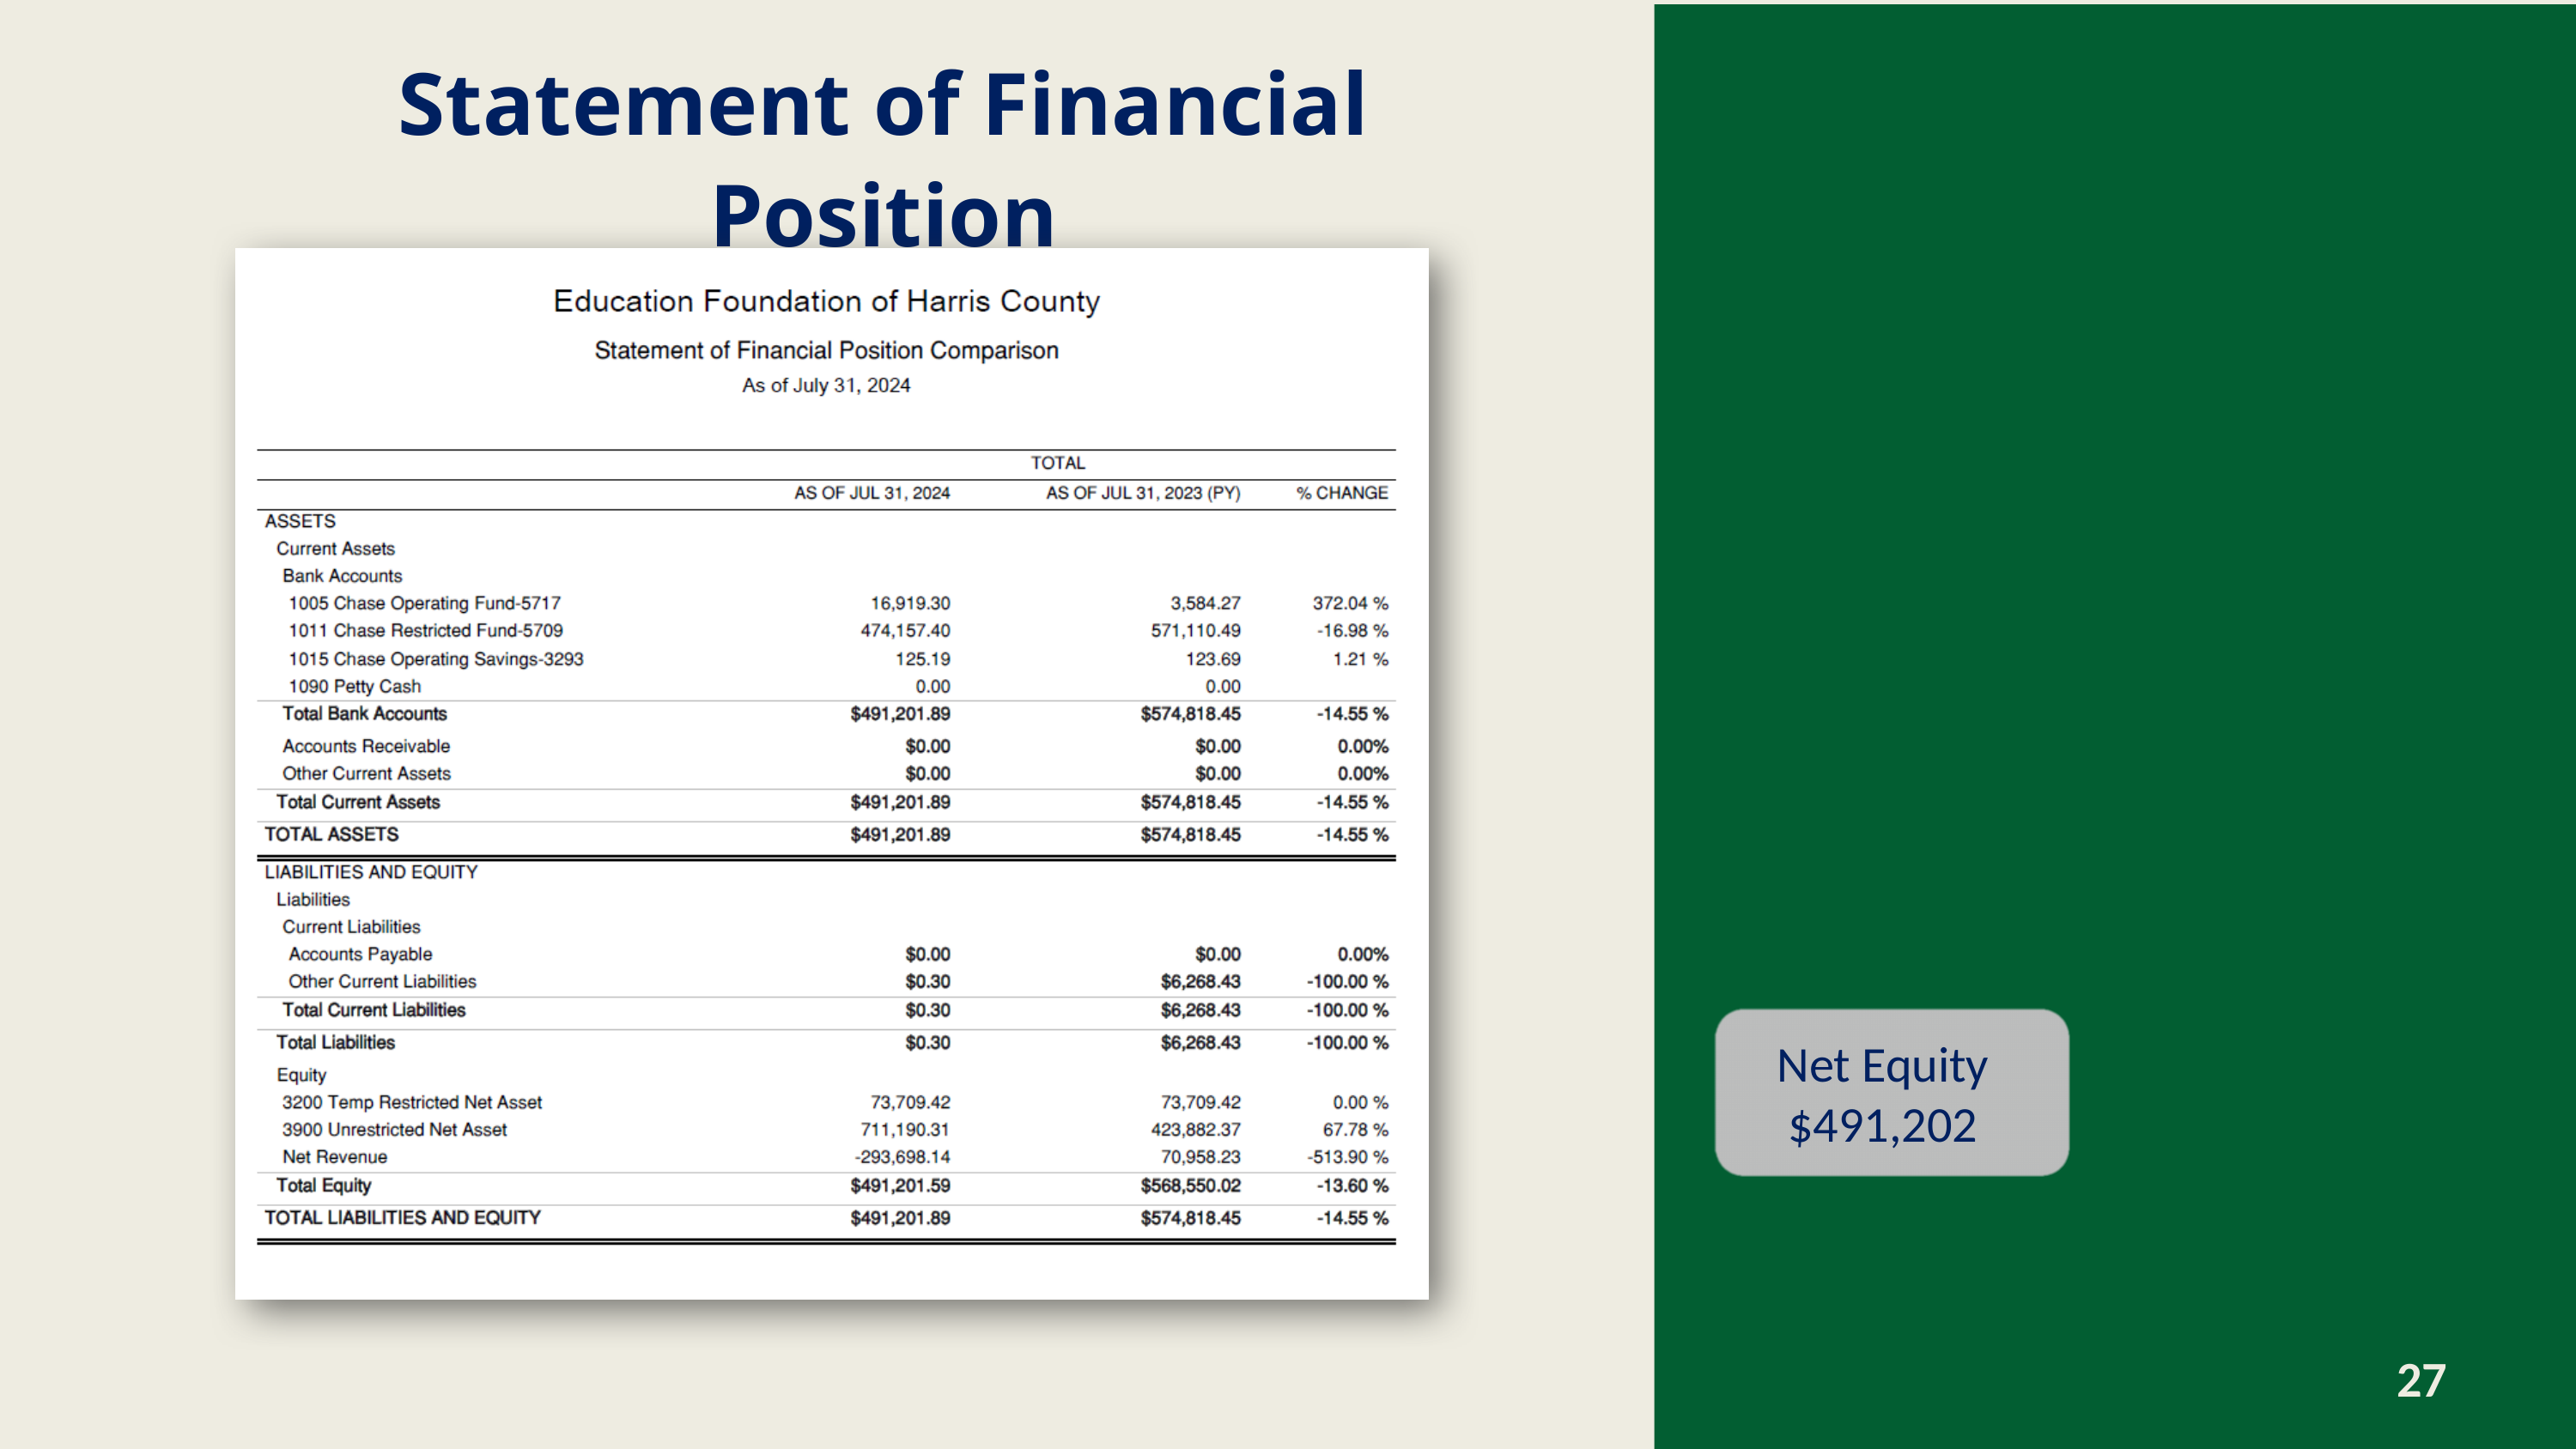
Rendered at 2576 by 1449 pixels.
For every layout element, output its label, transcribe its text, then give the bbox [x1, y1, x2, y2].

text_box Net Equity $491,202 [1735, 1025, 2030, 1219]
text_box [0, 0, 1685, 1449]
text_box Statement of Financial Position [214, 39, 1620, 264]
text_box [1713, 1008, 2071, 1178]
slide_number 27 [2393, 1347, 2447, 1409]
picture [235, 248, 1429, 1300]
text_box [1654, 4, 2576, 1449]
